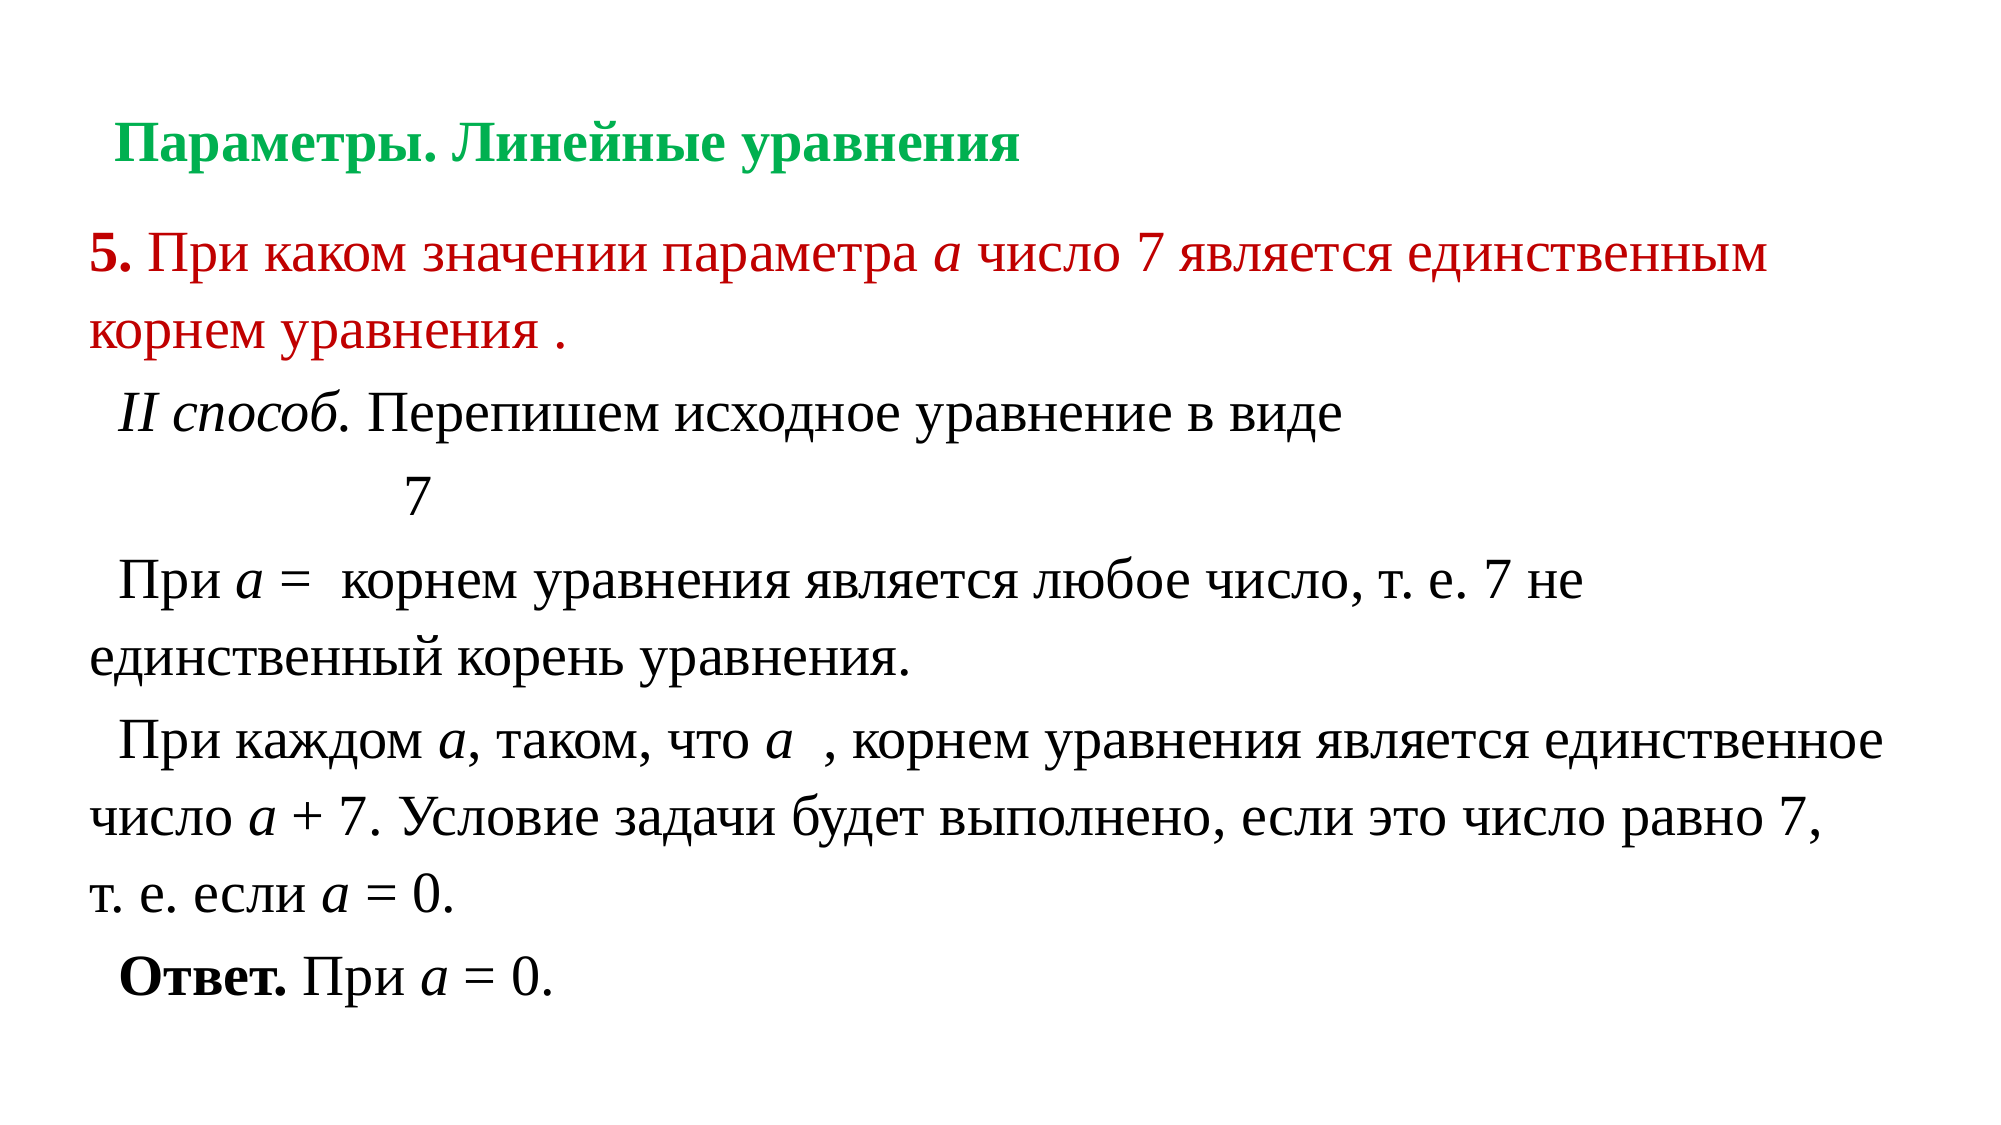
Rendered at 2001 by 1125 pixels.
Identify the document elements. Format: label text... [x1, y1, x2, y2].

title Параметры. Линейные уравнения [99, 85, 1750, 183]
